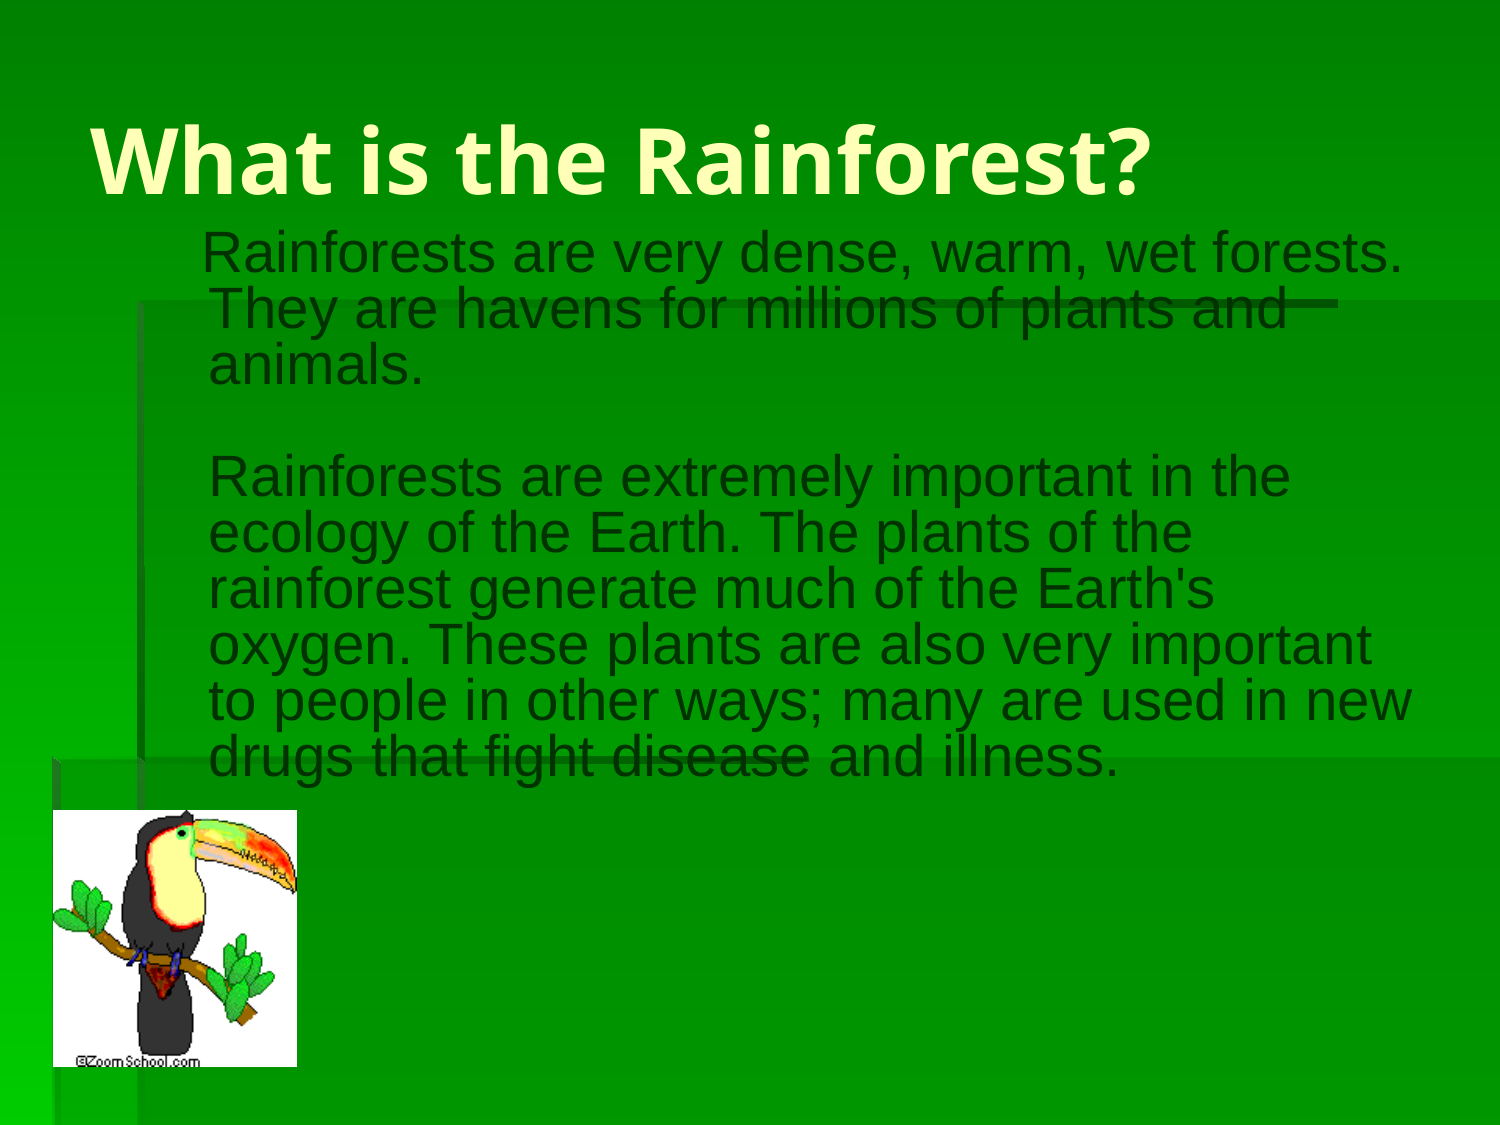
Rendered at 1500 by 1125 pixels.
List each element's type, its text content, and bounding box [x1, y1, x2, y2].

title What is the Rainforest? [74, 39, 1451, 276]
list Rainforests are very dense, warm, wet forests. They are havens for millions of plants and animals. Rainforests are extremely important in the ecology of the Earth. The plants of the rainforest generate much of the Earth's oxygen. These plants are also very important to people in other ways; many are used in new drugs that fight disease and illness. [137, 219, 1452, 894]
picture [52, 810, 298, 1068]
